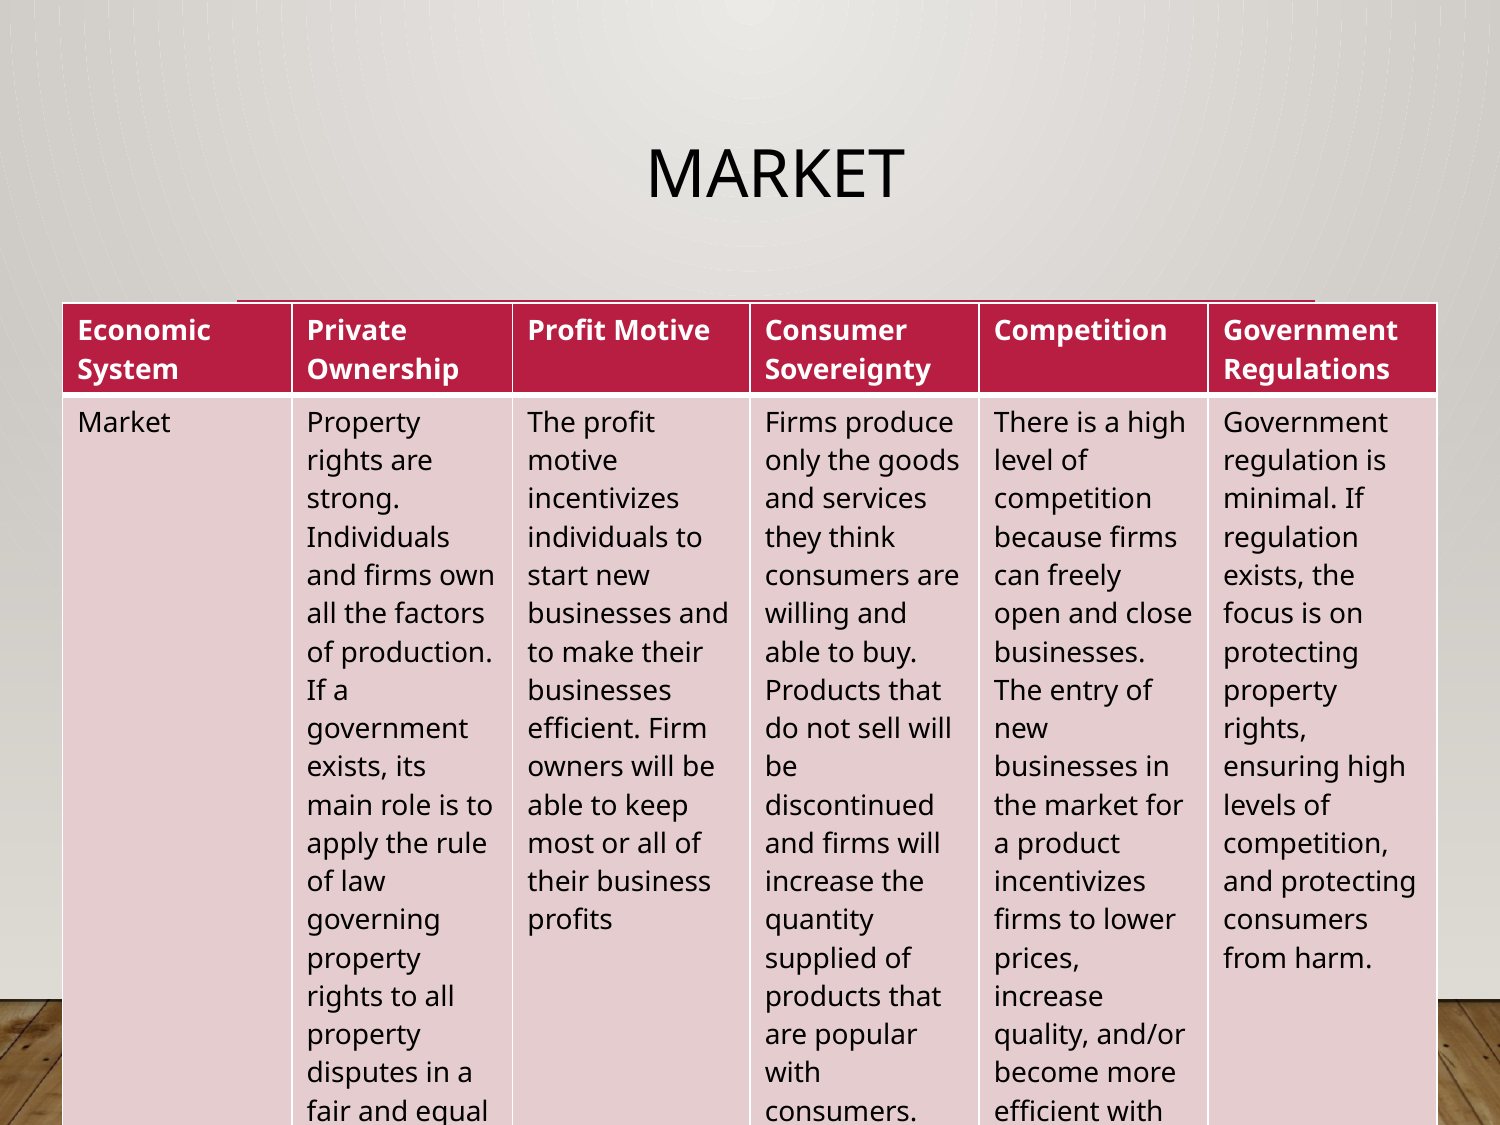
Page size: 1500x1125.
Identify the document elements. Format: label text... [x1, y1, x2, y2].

table_header Government Regulations [1209, 304, 1436, 392]
table_header Consumer Sovereignty [751, 304, 978, 392]
table_cell The profit motive incentivizes individuals to start new businesses and to make their businesses efficient. Firm owners will be able to keep most or all of their business profits [513, 398, 749, 1125]
table_cell Government regulation is minimal. If regulation exists, the focus is on protecting property rights, ensuring high levels of competition, and protecting consumers from harm. [1209, 398, 1436, 1125]
table_header Competition [980, 304, 1207, 392]
table_cell Market [63, 398, 291, 1125]
table_header Profit Motive [513, 304, 749, 392]
title Market [236, 131, 1315, 302]
table_header Economic System [63, 304, 291, 392]
table_cell There is a high level of competition because firms can freely open and close businesses. The entry of new businesses in the market for a product incentivizes firms to lower prices, increase quality, and/or become more efficient with resources. [980, 398, 1207, 1125]
table_cell Property rights are strong. Individuals and firms own all the factors of production. If a government exists, its main role is to apply the rule of law governing property rights to all property disputes in a fair and equal way [293, 398, 512, 1125]
table_cell Firms produce only the goods and services they think consumers are willing and able to buy. Products that do not sell will be discontinued and firms will increase the quantity supplied of products that are popular with consumers. [751, 398, 978, 1125]
picture [0, 999, 62, 1125]
table_header Private Ownership [293, 304, 512, 392]
picture [1438, 999, 1500, 1125]
